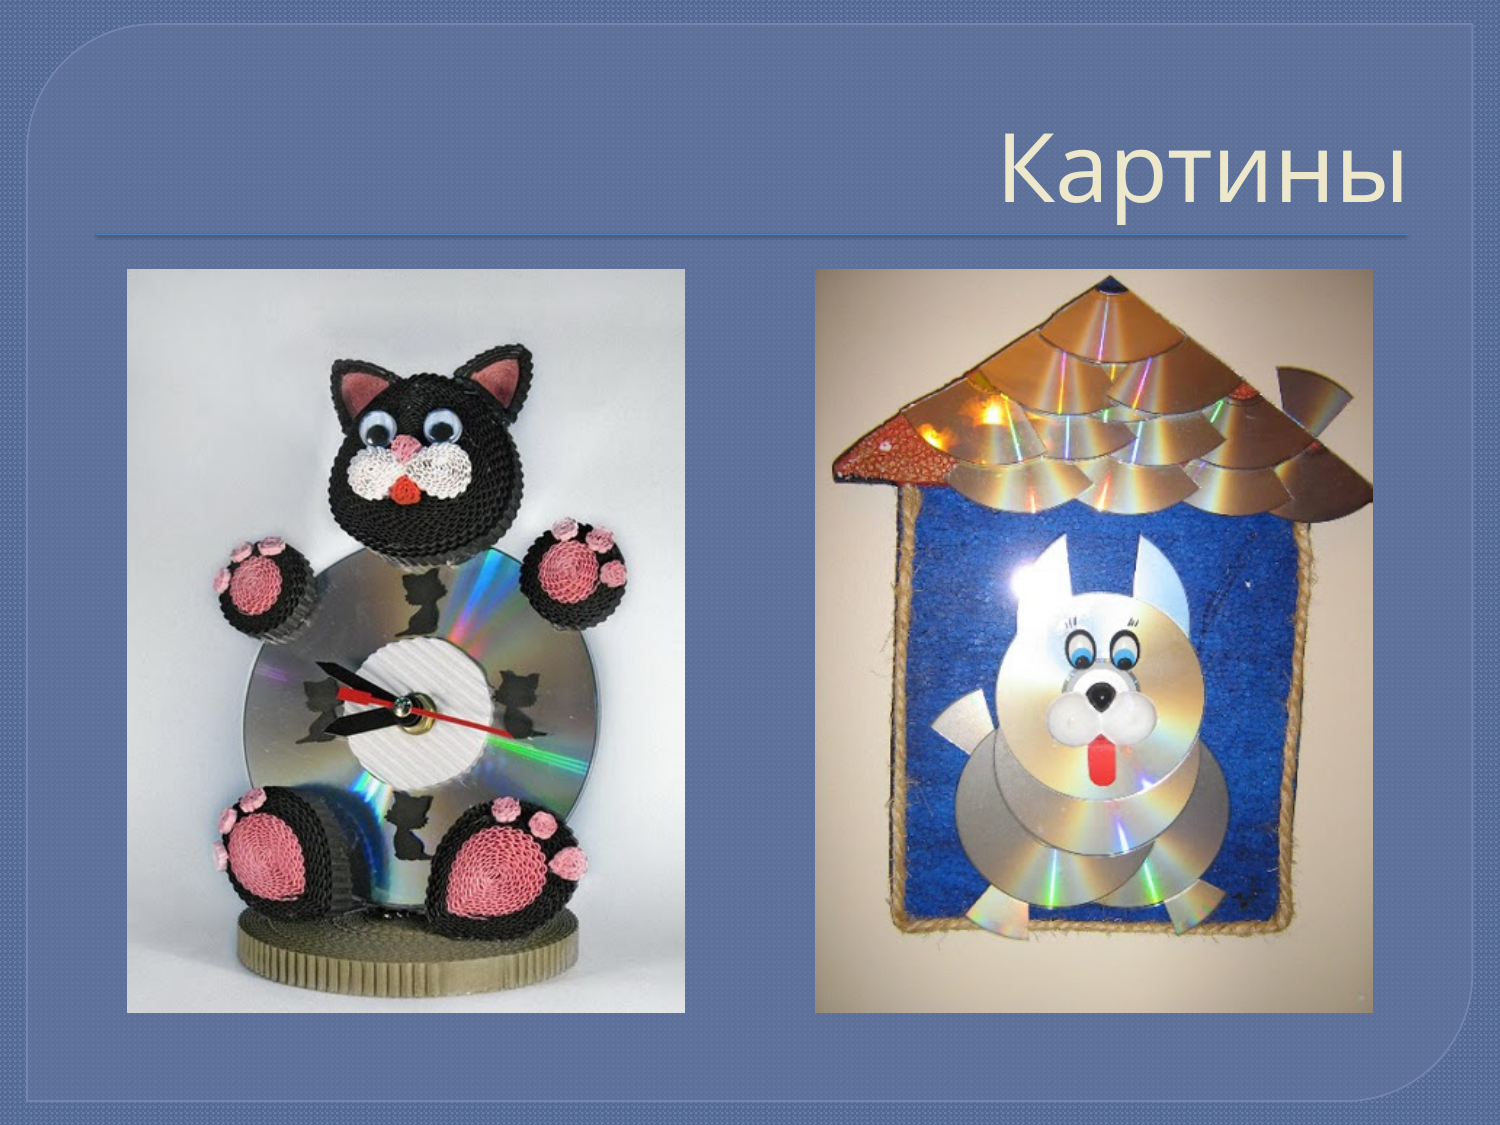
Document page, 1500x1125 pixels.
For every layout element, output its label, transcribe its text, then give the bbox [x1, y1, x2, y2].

title Картины [75, 41, 1425, 230]
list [127, 269, 685, 1013]
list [815, 269, 1373, 1013]
